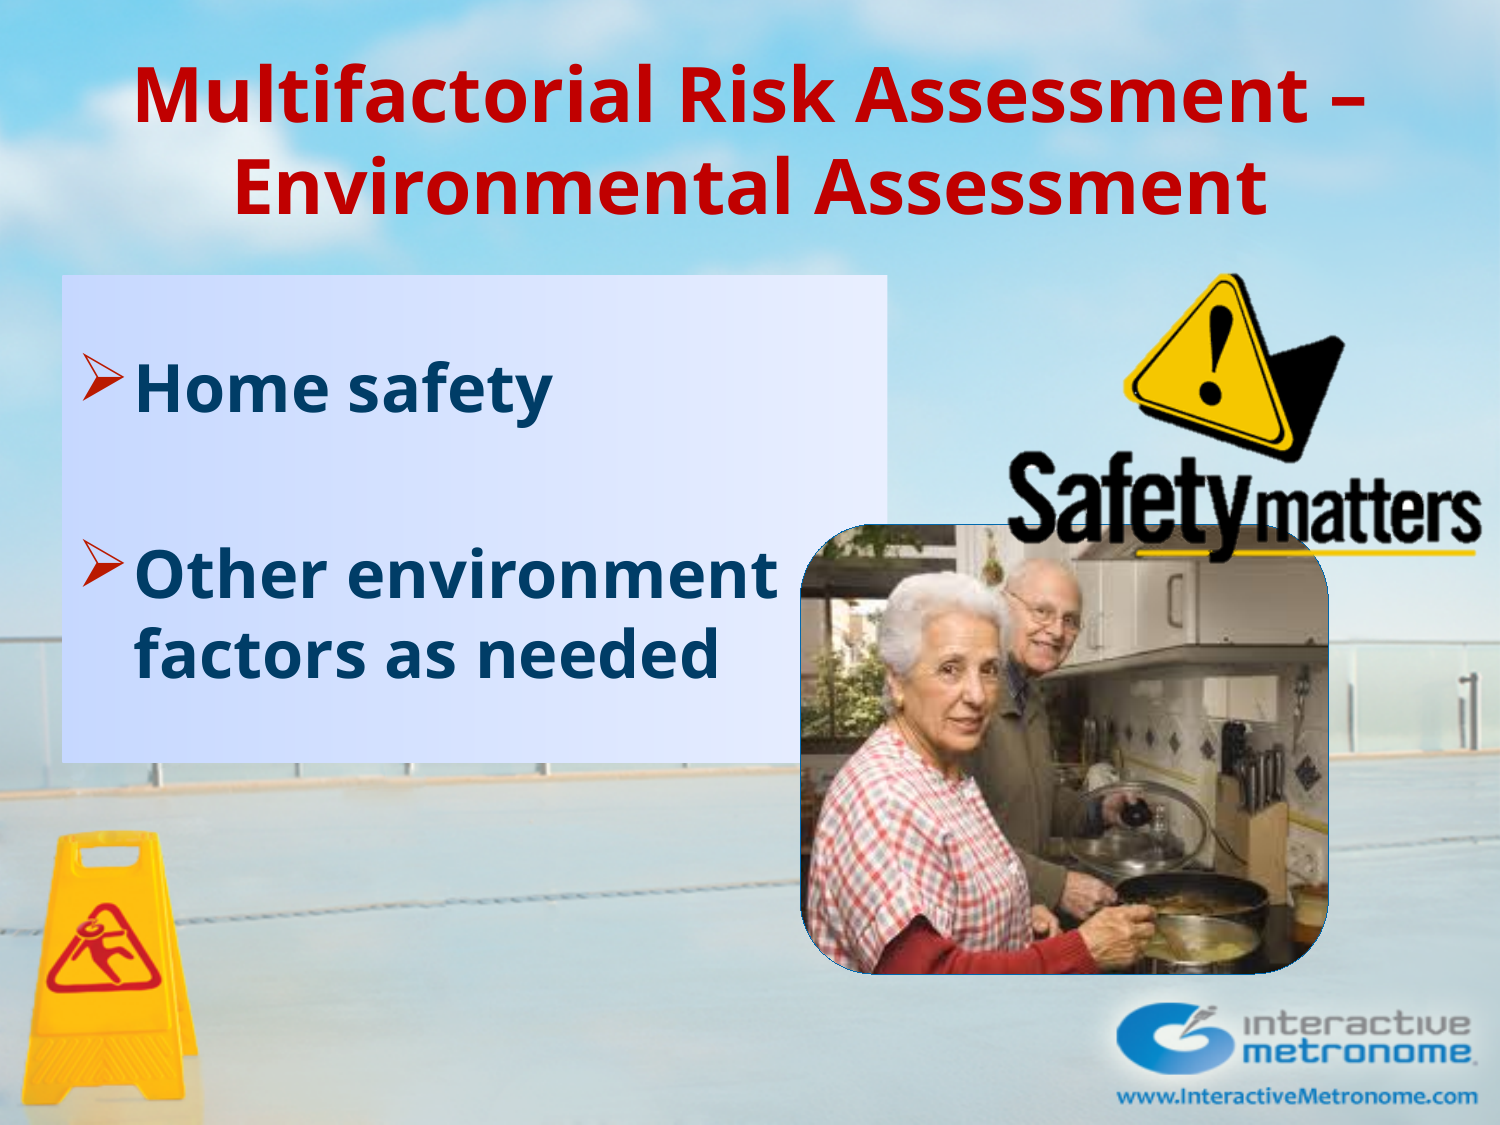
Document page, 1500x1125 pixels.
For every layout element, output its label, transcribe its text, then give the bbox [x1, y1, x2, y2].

title Multifactorial Risk Assessment – Environmental Assessment [24, 37, 1476, 238]
picture [0, 0, 1500, 1125]
list Home safety Other environment factors as needed [62, 275, 888, 763]
